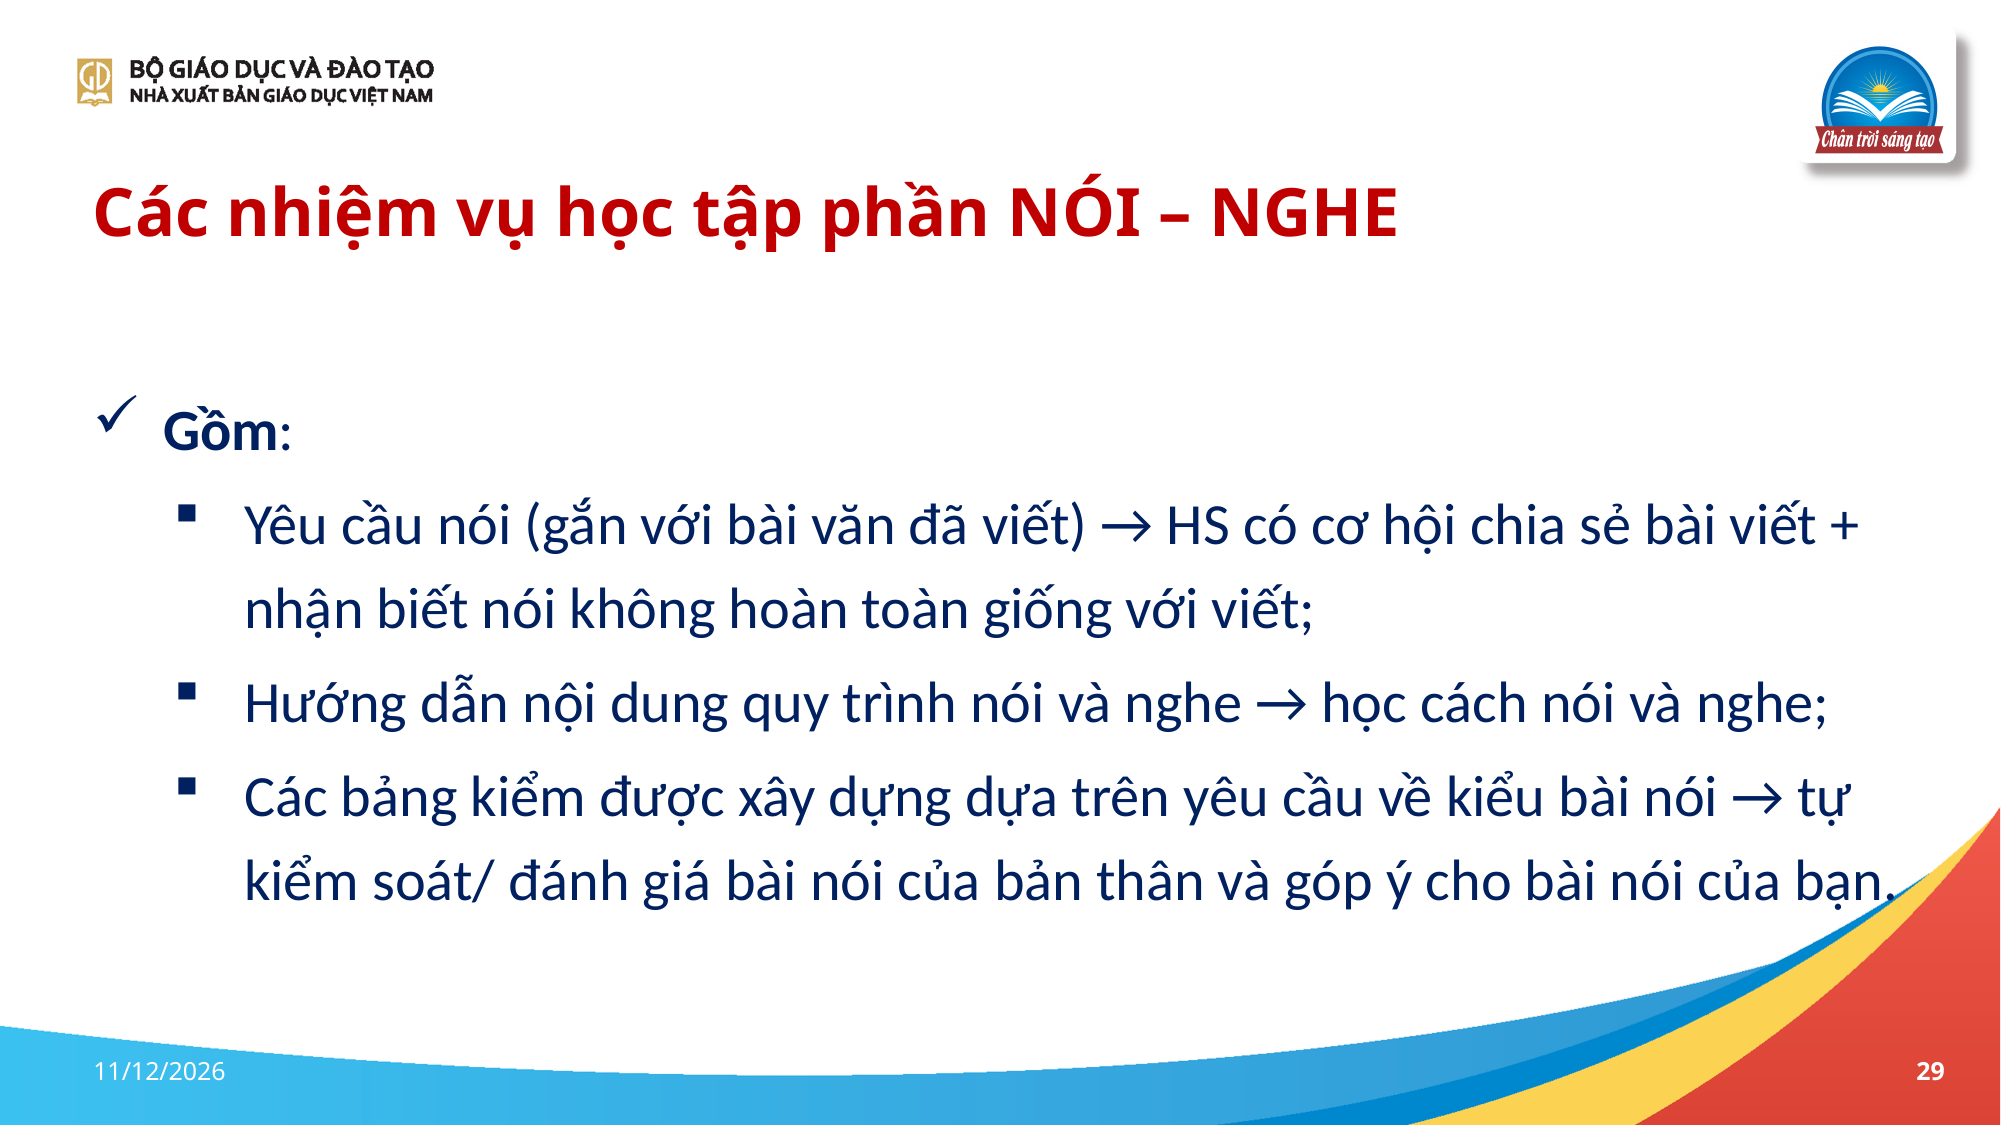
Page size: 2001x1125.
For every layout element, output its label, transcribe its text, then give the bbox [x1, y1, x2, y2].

slide_number 29 [1468, 1042, 1960, 1103]
list Gồm: Yêu cầu nói (gắn với bài văn đã viết) → HS có cơ hội chia sẻ bài viết + nhận biết nói không hoàn toàn giống với viết; Hướng dẫn nội dung quy trình nói và nghe → học cách nói và nghe; Các bảng kiểm được xây dựng dựa trên yêu cầu về kiểu bài nói → tự kiểm soát/ đánh giá bài nói của bản thân và góp ý cho bài nói của bạn. [77, 299, 1960, 1014]
picture [0, 0, 2001, 1125]
title Các nhiệm vụ học tập phần NÓI – NGHE [77, 153, 1960, 278]
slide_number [78, 1042, 570, 1103]
